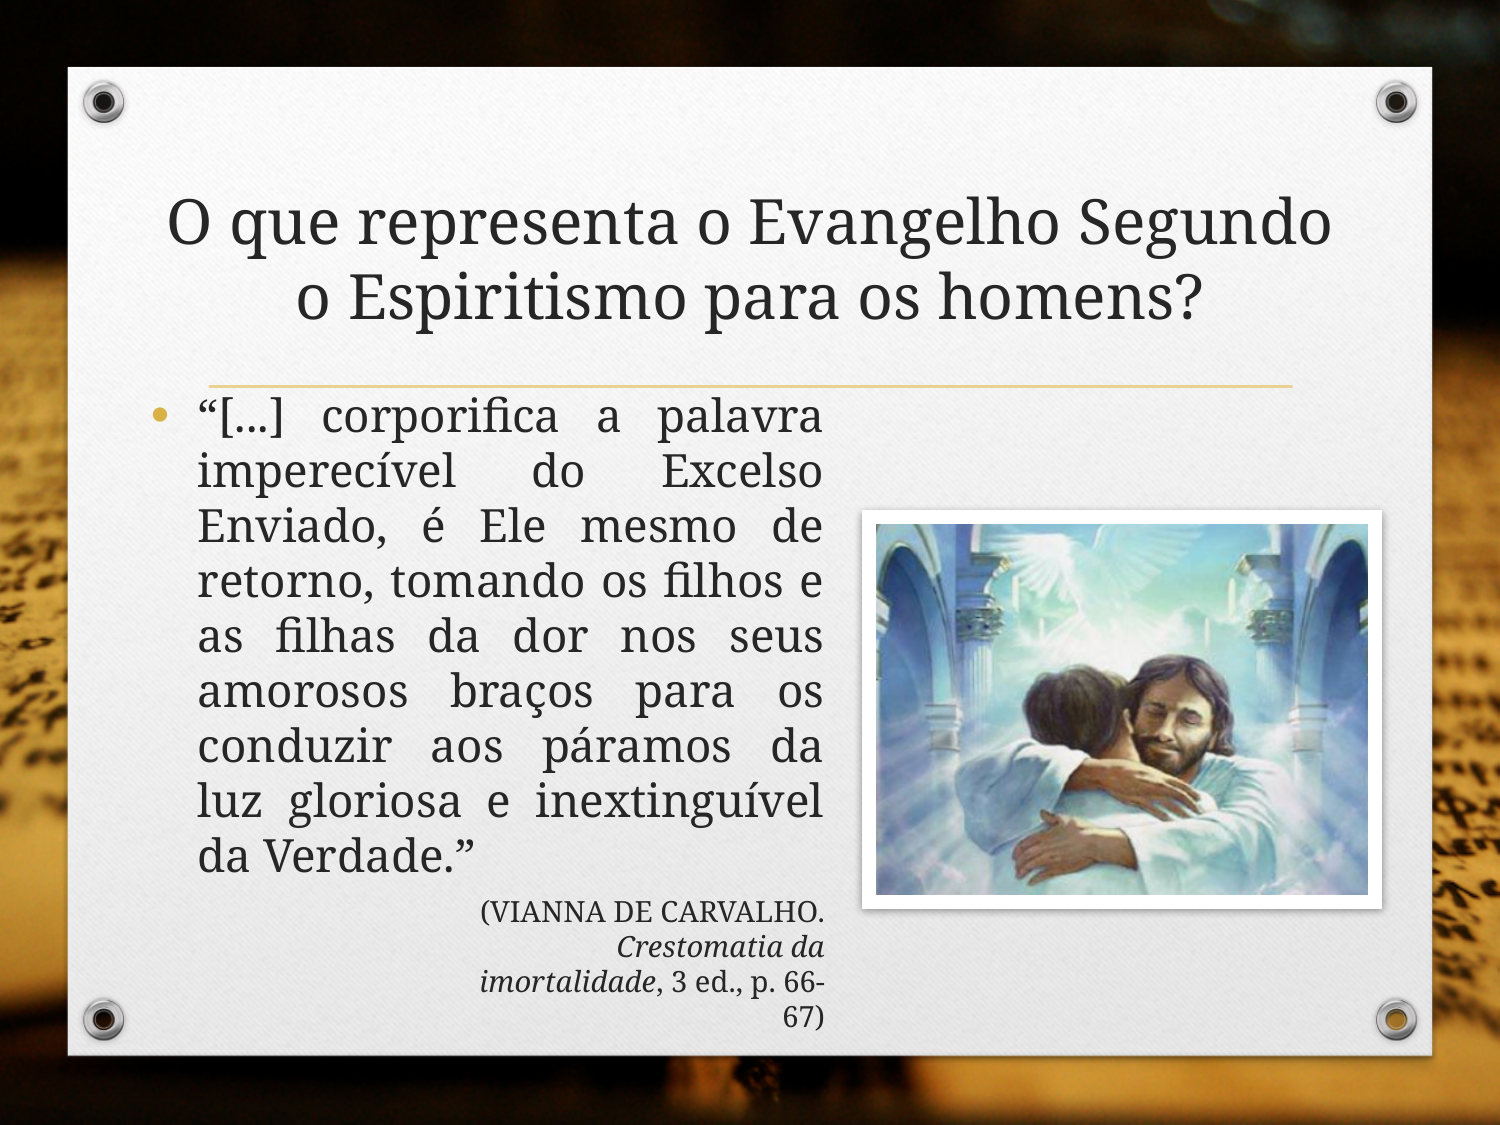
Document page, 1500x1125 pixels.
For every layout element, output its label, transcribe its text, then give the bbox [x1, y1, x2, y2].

title O que representa o Evangelho Segundo o Espiritismo para os homens? [135, 150, 1366, 365]
list “[...] corporifica a palavra imperecível do Excelso Enviado, é Ele mesmo de retorno, tomando os filhos e as filhas da dor nos seus amorosos braços para os conduzir aos páramos da luz gloriosa e inextinguível da Verdade.” (VIANNA DE CARVALHO. Crestomatia da imortalidade, 3 ed., p. 66-67) [135, 408, 840, 1012]
picture [0, 0, 1500, 1125]
